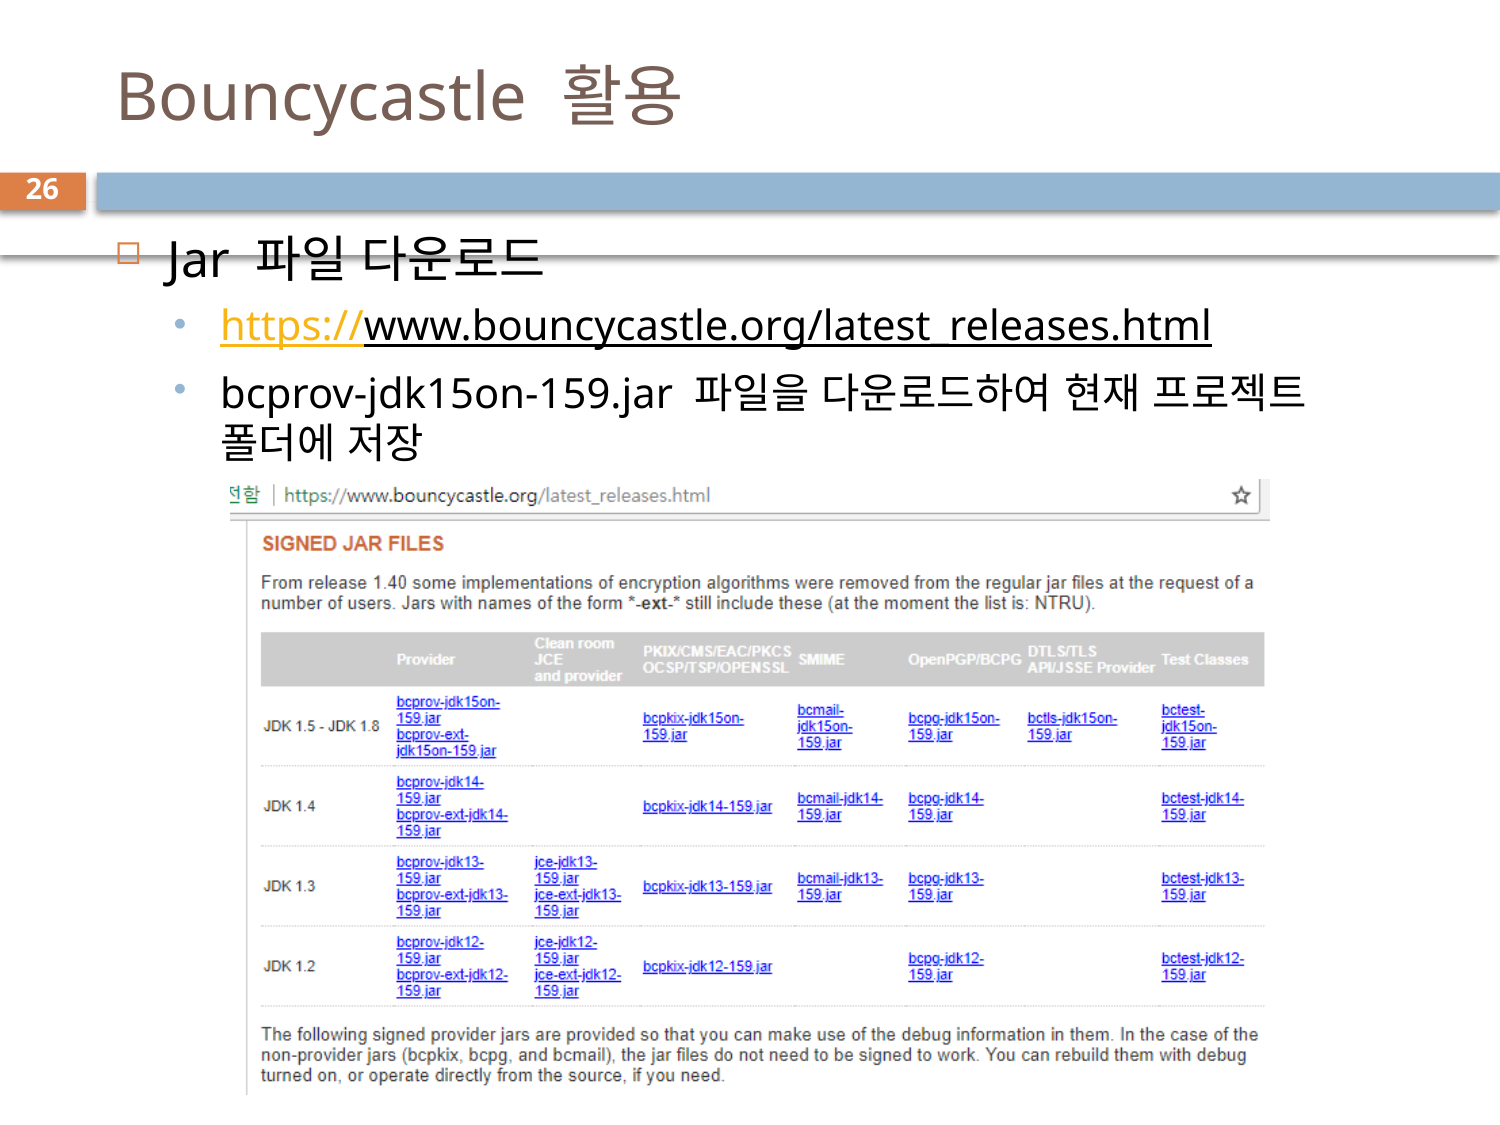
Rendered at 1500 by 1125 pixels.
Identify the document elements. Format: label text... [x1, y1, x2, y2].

title Bouncycastle 활용 [100, 37, 1438, 149]
picture [229, 479, 1270, 1095]
list Jar 파일 다운로드 https://www.bouncycastle.org/latest_releases.html bcprov-jdk15on-159.jar 파일을 다운로드하여 현재 프로젝트 폴더에 저장 [100, 219, 1438, 1047]
slide_number 26 [0, 170, 87, 211]
